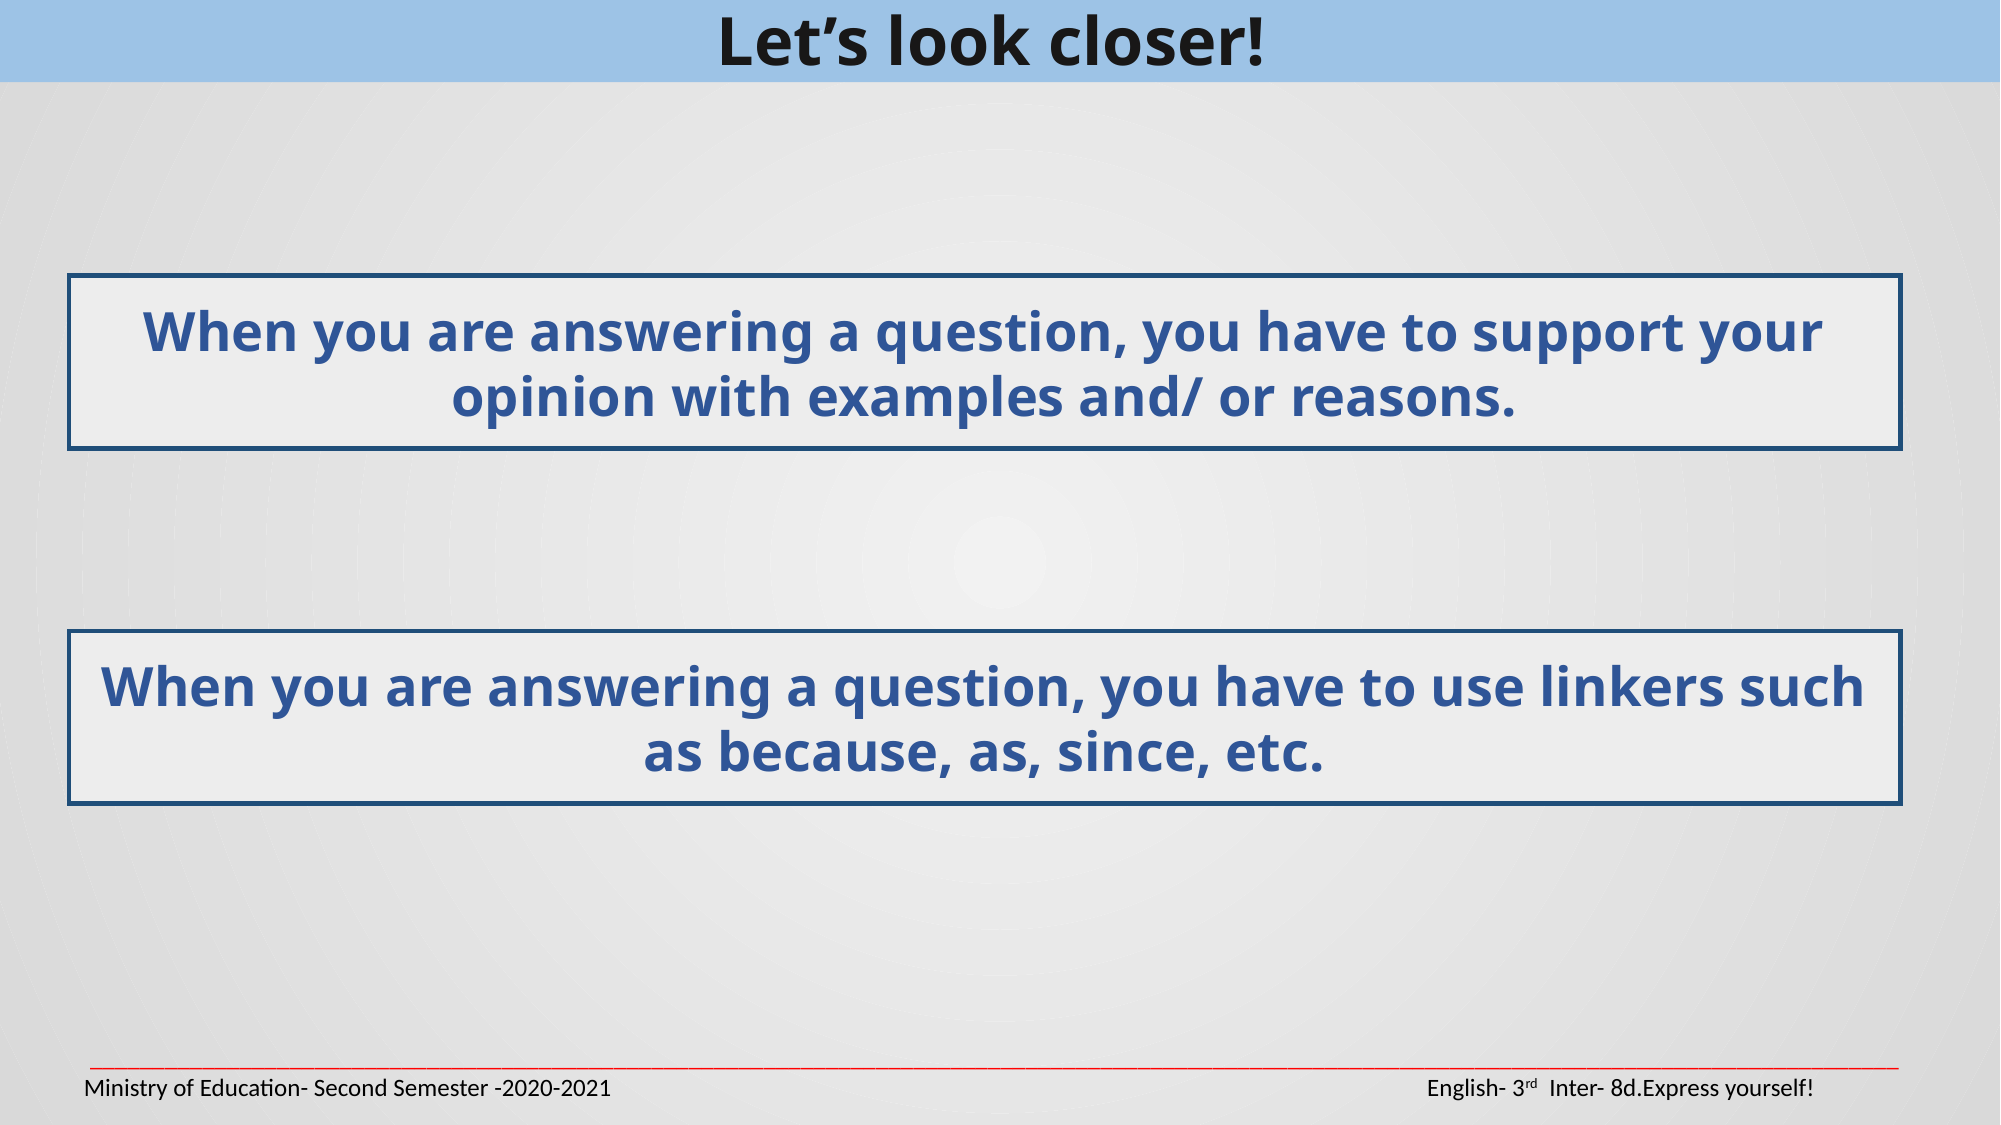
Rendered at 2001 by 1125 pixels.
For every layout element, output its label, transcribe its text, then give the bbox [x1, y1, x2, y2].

text_box Let’s look closer! [0, 0, 2000, 83]
text_box When you are answering a question, you have to support your opinion with examples and/ or reasons. [68, 275, 1902, 449]
text_box When you are answering a question, you have to use linkers such as because, as, since, etc. [68, 630, 1902, 805]
footer _________________________________________________________________________________________________________________________________________________ Ministry of Education- Second Semester -2020-2021 English- 3rd Inter- 8d.Express yourself! [68, 1041, 1924, 1102]
